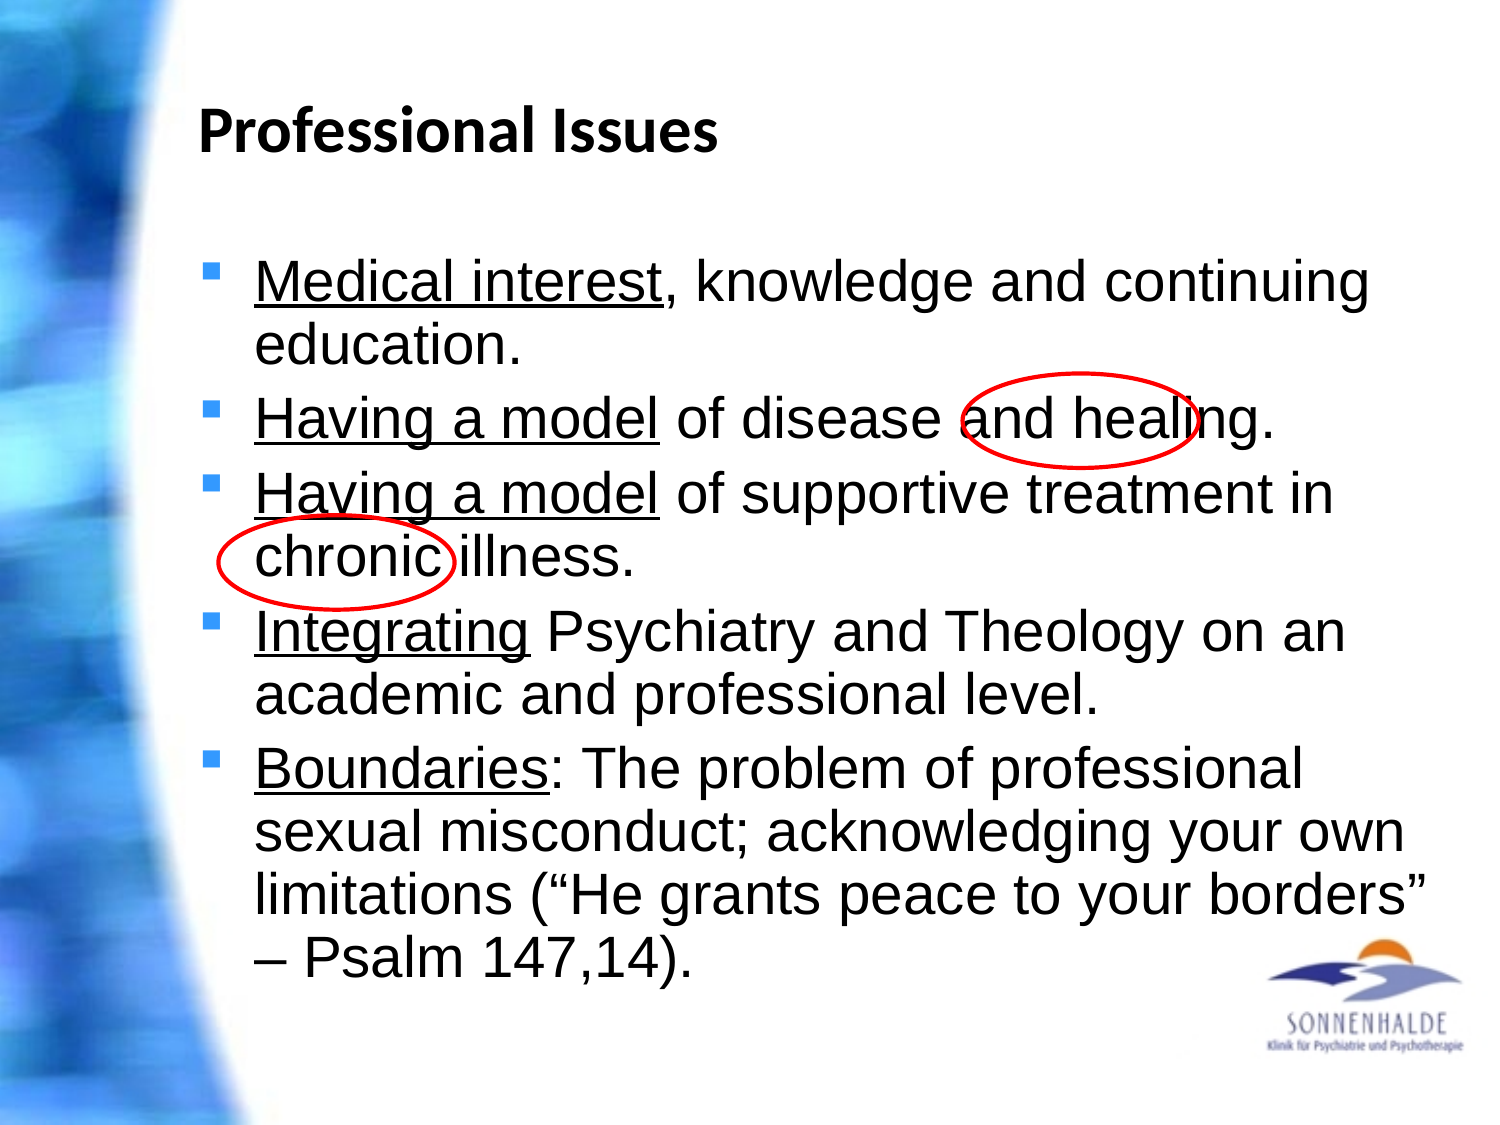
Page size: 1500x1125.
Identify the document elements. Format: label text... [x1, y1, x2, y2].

title Professional Issues [183, 42, 1447, 208]
text_box [960, 371, 1201, 471]
picture [0, 0, 1500, 1125]
text_box [216, 513, 457, 612]
list Medical interest, knowledge and continuing education. Having a model of disease and healing. Having a model of supportive treatment in chronic illness. Integrating Psychiatry and Theology on an academic and professional level. Boundaries: The problem of professional sexual misconduct; acknowledging your own limitations (“He grants peace to your borders” – Psalm 147,14). [183, 243, 1447, 1010]
